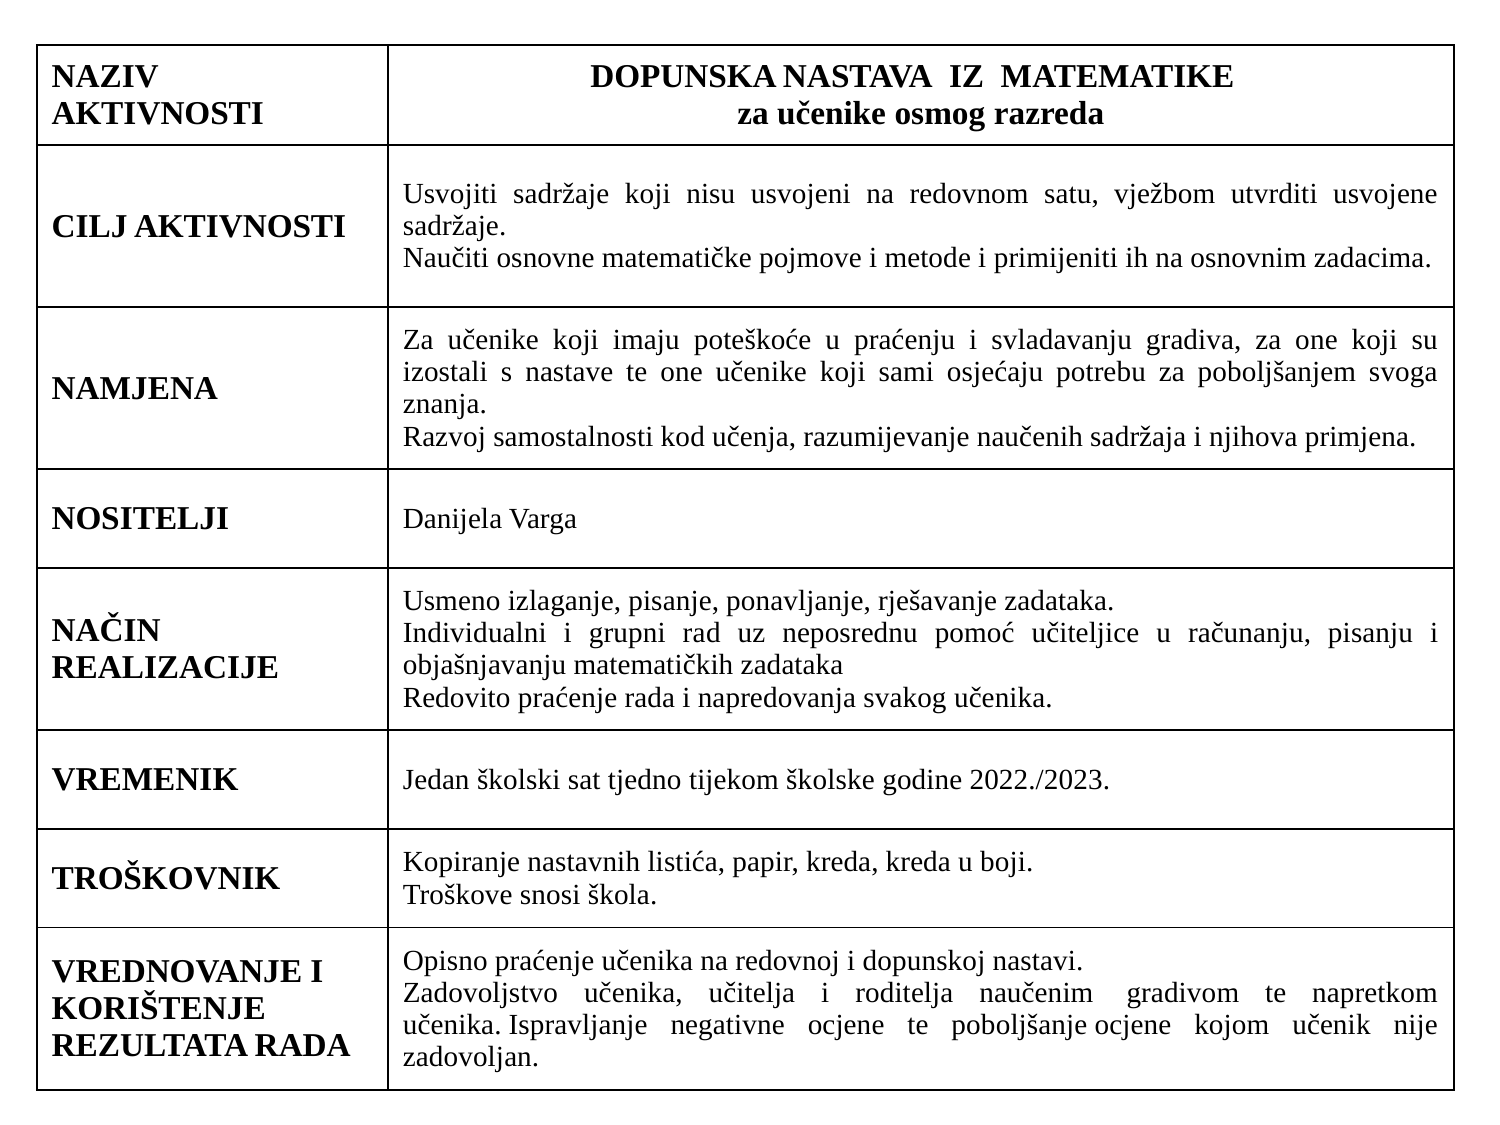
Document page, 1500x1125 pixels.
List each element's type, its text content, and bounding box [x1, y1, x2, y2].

table_cell Za učenike koji imaju poteškoće u praćenju i svladavanju gradiva, za one koji su izostali s nastave te one učenike koji sami osjećaju potrebu za poboljšanjem svoga znanja. Razvoj samostalnosti kod učenja, razumijevanje naučenih sadržaja i njihova primjena. [389, 308, 1453, 468]
table_cell Jedan školski sat tjedno tijekom školske godine ​2022./2023. [389, 731, 1453, 828]
table_cell Usvojiti sadržaje koji nisu usvojeni na redovnom satu, vježbom utvrditi usvojene sadržaje. Naučiti osnovne matematičke pojmove i metode i primijeniti ih na osnovnim zadacima. [389, 146, 1453, 306]
table_cell Kopiranje nastavnih listića, papir, kreda, kreda u boji. Troškove snosi škola. [389, 830, 1453, 927]
table_cell TROŠKOVNIK [38, 830, 387, 927]
table_header DOPUNSKA NASTAVA IZ MATEMATIKE za učenike osmog razreda [389, 46, 1453, 144]
text_box [1161, 0, 1500, 46]
table_cell VREMENIK [38, 731, 387, 828]
table_cell NAMJENA [38, 308, 387, 468]
table_cell Danijela Varga [389, 470, 1453, 567]
table_cell CILJ AKTIVNOSTI [38, 146, 387, 306]
table_cell VREDNOVANJE I KORIŠTENJE REZULTATA RADA [38, 928, 387, 1089]
table_cell Usmeno izlaganje, pisanje, ponavljanje, rješavanje zadataka. Individualni i grupni rad uz neposrednu pomoć učiteljice u računanju, pisanju i objašnjavanju matematičkih zadataka Redovito praćenje rada i napredovanja svakog učenika. [389, 569, 1453, 729]
table_cell Opisno praćenje učenika na redovnoj i dopunskoj nastavi. Zadovoljstvo učenika, učitelja i roditelja naučenim gradivom te napretkom učenika. Ispravljanje negativne ocjene te poboljšanje ocjene kojom učenik nije zadovoljan. [389, 928, 1453, 1089]
table_header NAZIV AKTIVNOSTI [38, 46, 387, 144]
table_cell NOSITELJI [38, 470, 387, 567]
table_cell NAČIN REALIZACIJE [38, 569, 387, 729]
